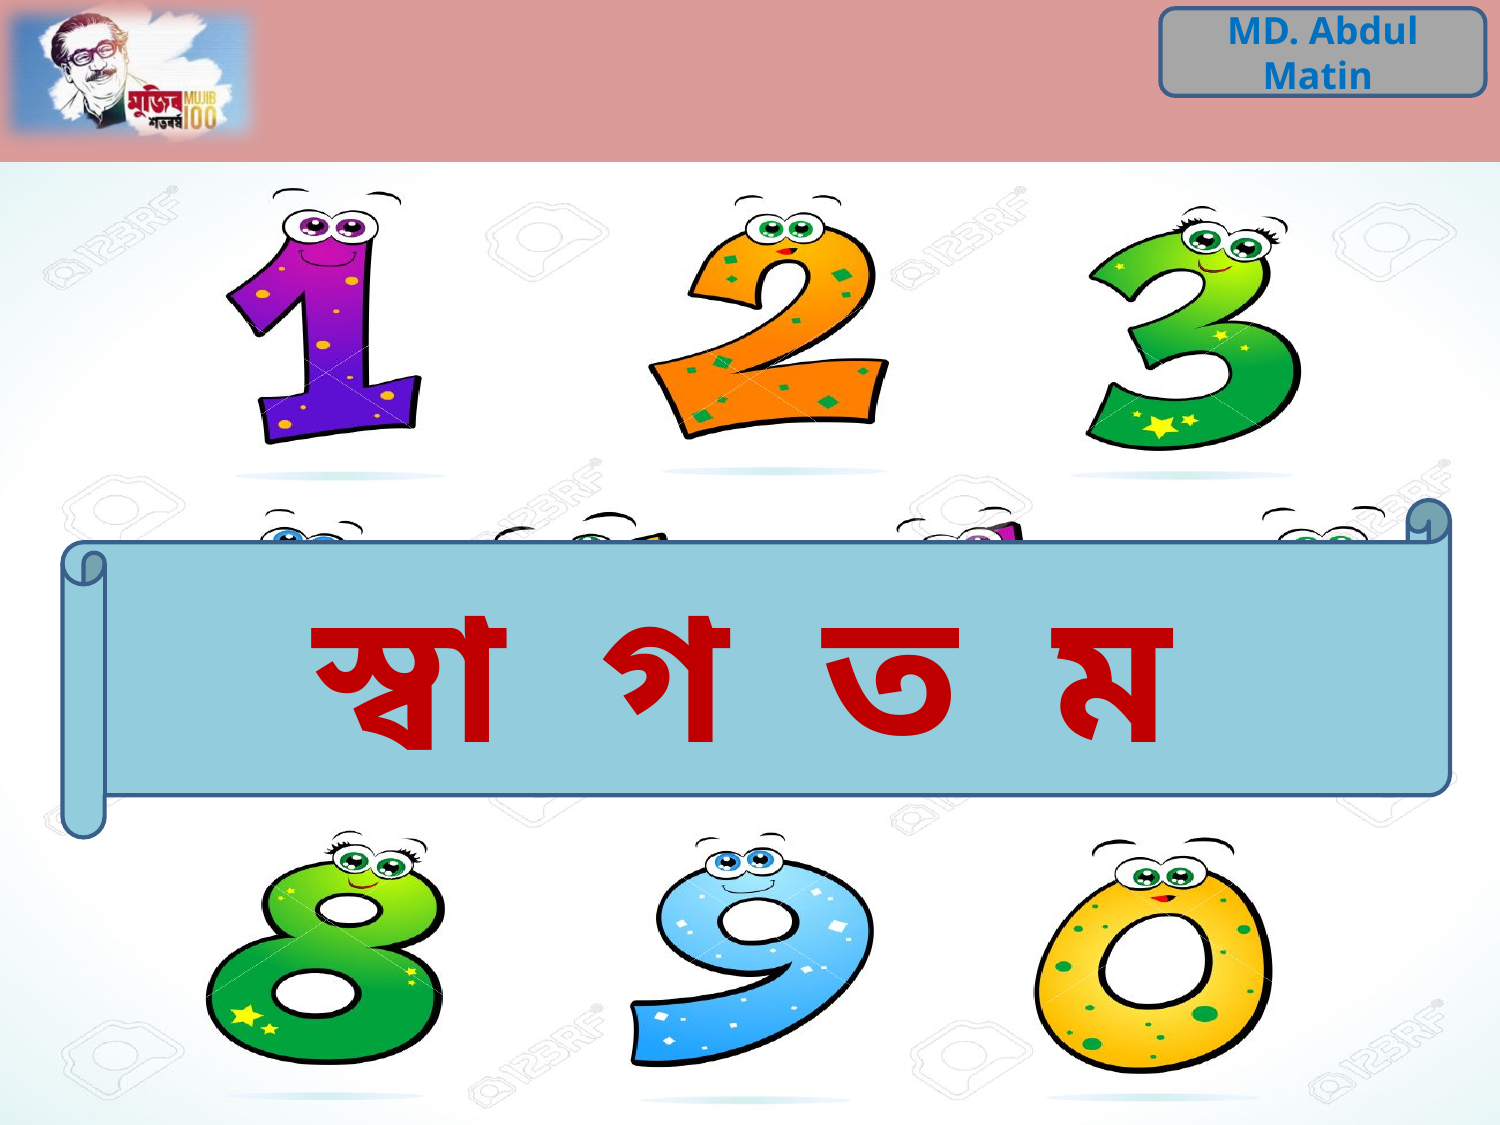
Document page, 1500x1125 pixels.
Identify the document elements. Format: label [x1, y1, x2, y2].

picture [0, 162, 1500, 1125]
picture [21, 25, 239, 122]
